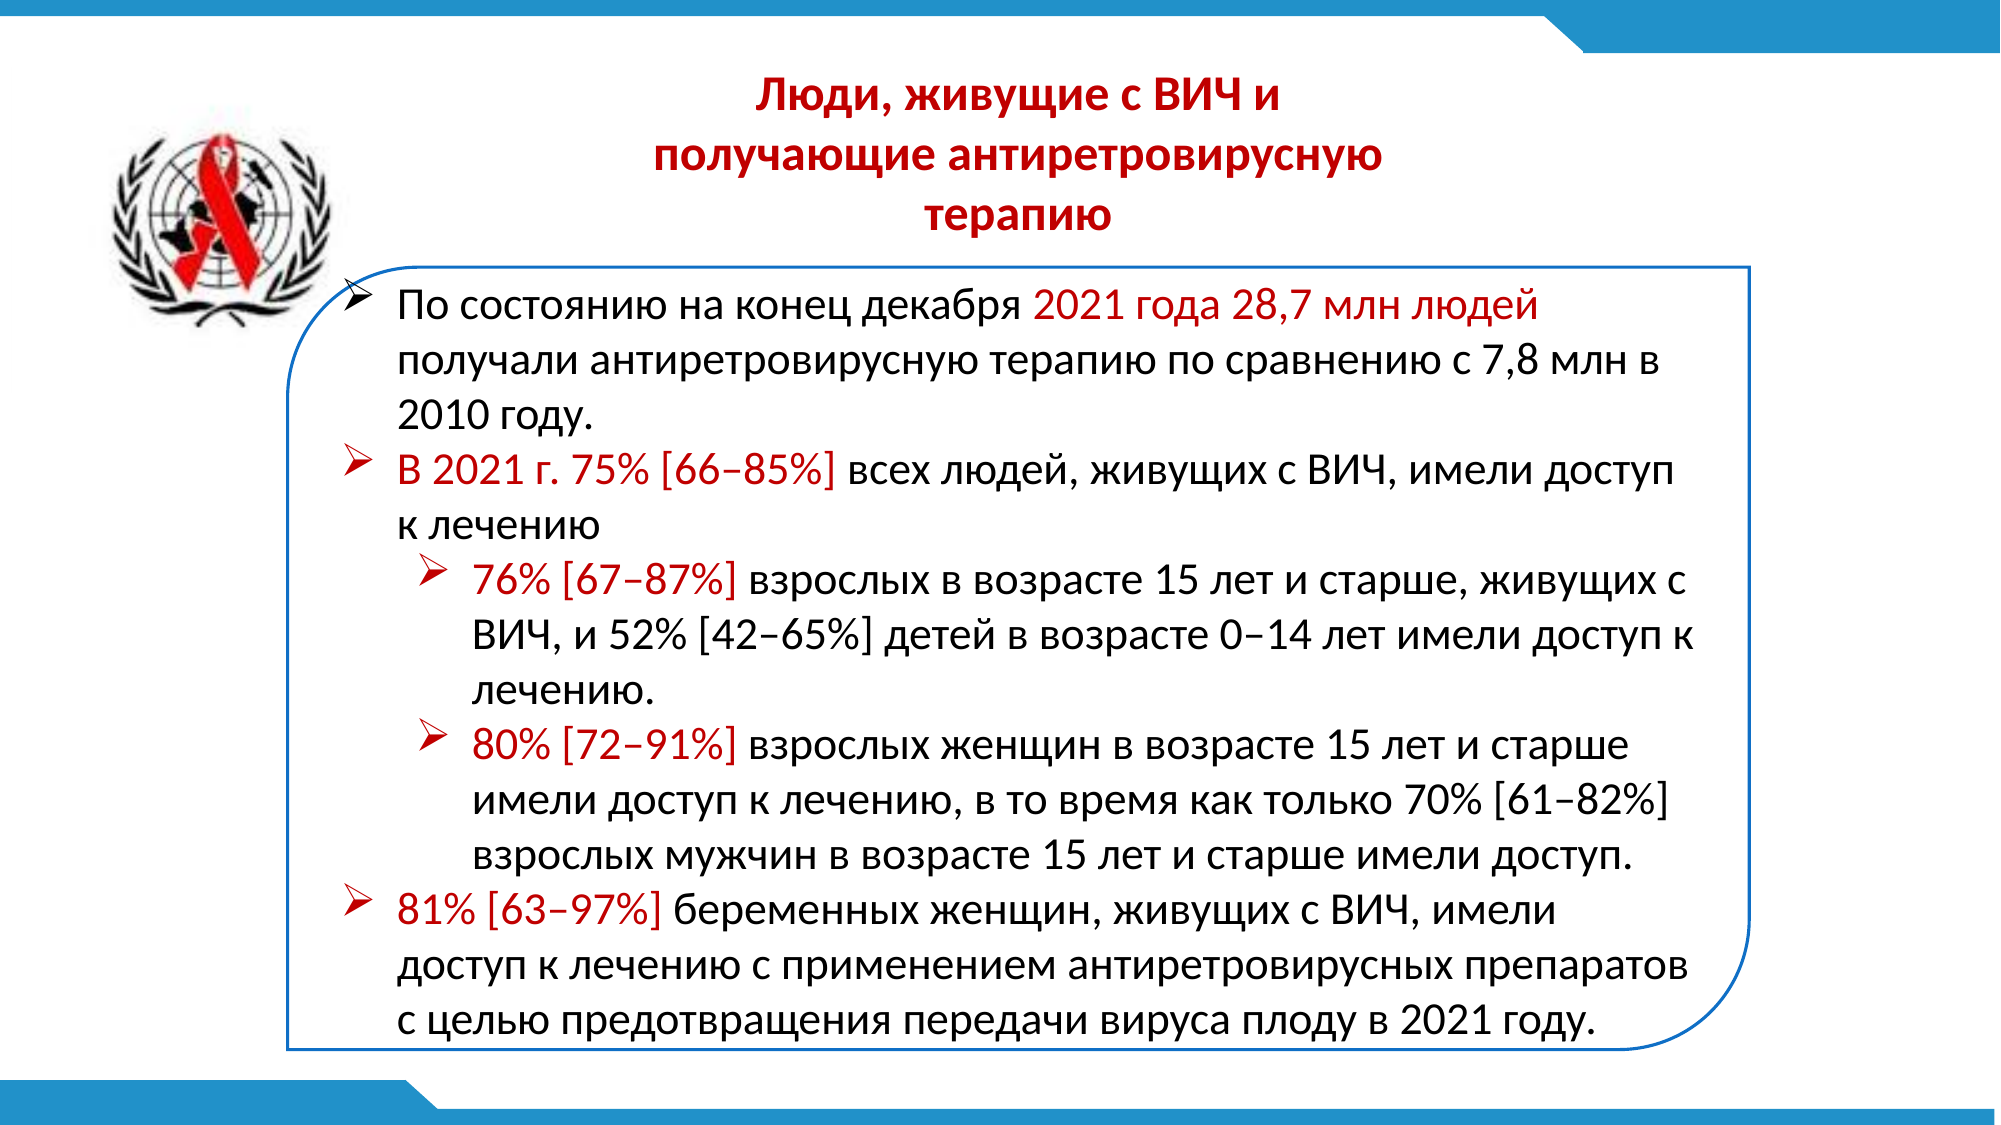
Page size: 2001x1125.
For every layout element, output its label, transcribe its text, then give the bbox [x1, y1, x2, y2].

text_box По состоянию на конец декабря 2021 года 28,7 млн людей получали антиретровирусную терапию по сравнению с 7,8 млн в 2010 году. В 2021 г. 75% [66–85%] всех людей, живущих с ВИЧ, имели доступ к лечению 76% [67–87%] взрослых в возрасте 15 лет и старше, живущих с ВИЧ, и 52% [42–65%] детей в возрасте 0–14 лет имели доступ к лечению. 80% [72–91%] взрослых женщин в возрасте 15 лет и старше имели доступ к лечению, в то время как только 70% [61–82%] взрослых мужчин в возрасте 15 лет и старше имели доступ. 81% [63–97%] беременных женщин, живущих с ВИЧ, имели доступ к лечению с применением антиретровирусных препаратов с целью предотвращения передачи вируса плоду в 2021 году. [286, 266, 1751, 1051]
picture [10, 67, 443, 393]
text_box Люди, живущие с ВИЧ и получающие антиретровирусную терапию [608, 53, 1429, 248]
